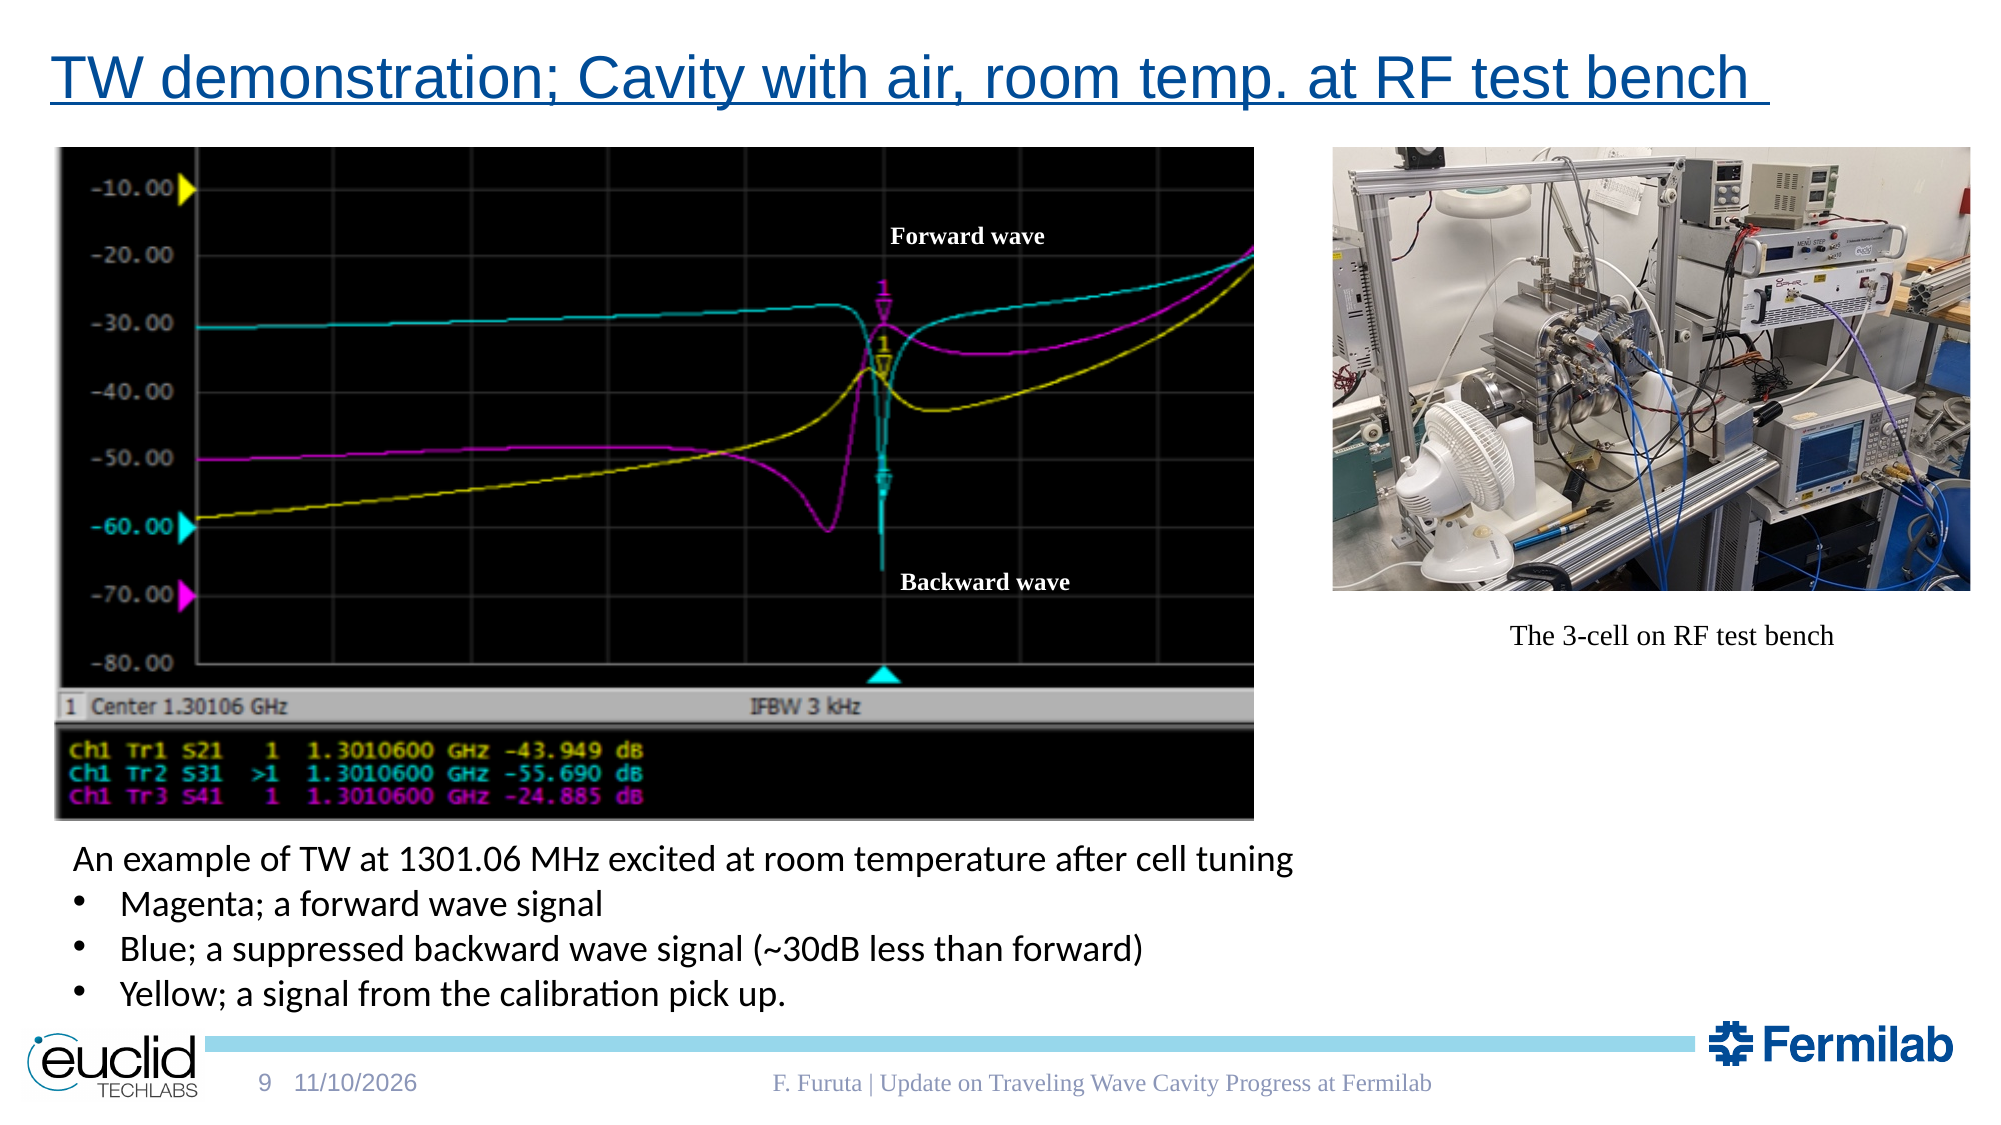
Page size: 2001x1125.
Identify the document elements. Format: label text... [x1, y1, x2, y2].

text_box The 3-cell on RF test bench [1495, 609, 1855, 659]
title TW demonstration; Cavity with air, room temp. at RF test bench [50, 41, 1950, 112]
text_box An example of TW at 1301.06 MHz excited at room temperature after cell tuning Magenta; a forward wave signal Blue; a suppressed backward wave signal (~30dB less than forward) Yellow; a signal from the calibration pick up. [58, 826, 1428, 1021]
footer F. Furuta | Update on Traveling Wave Cavity Progress at Fermilab [501, 1066, 1705, 1107]
picture [1332, 147, 1971, 591]
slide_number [294, 1066, 442, 1107]
slide_number 9 [181, 1066, 273, 1106]
picture [1709, 1021, 1953, 1066]
picture [54, 147, 1254, 821]
picture [21, 1028, 205, 1102]
